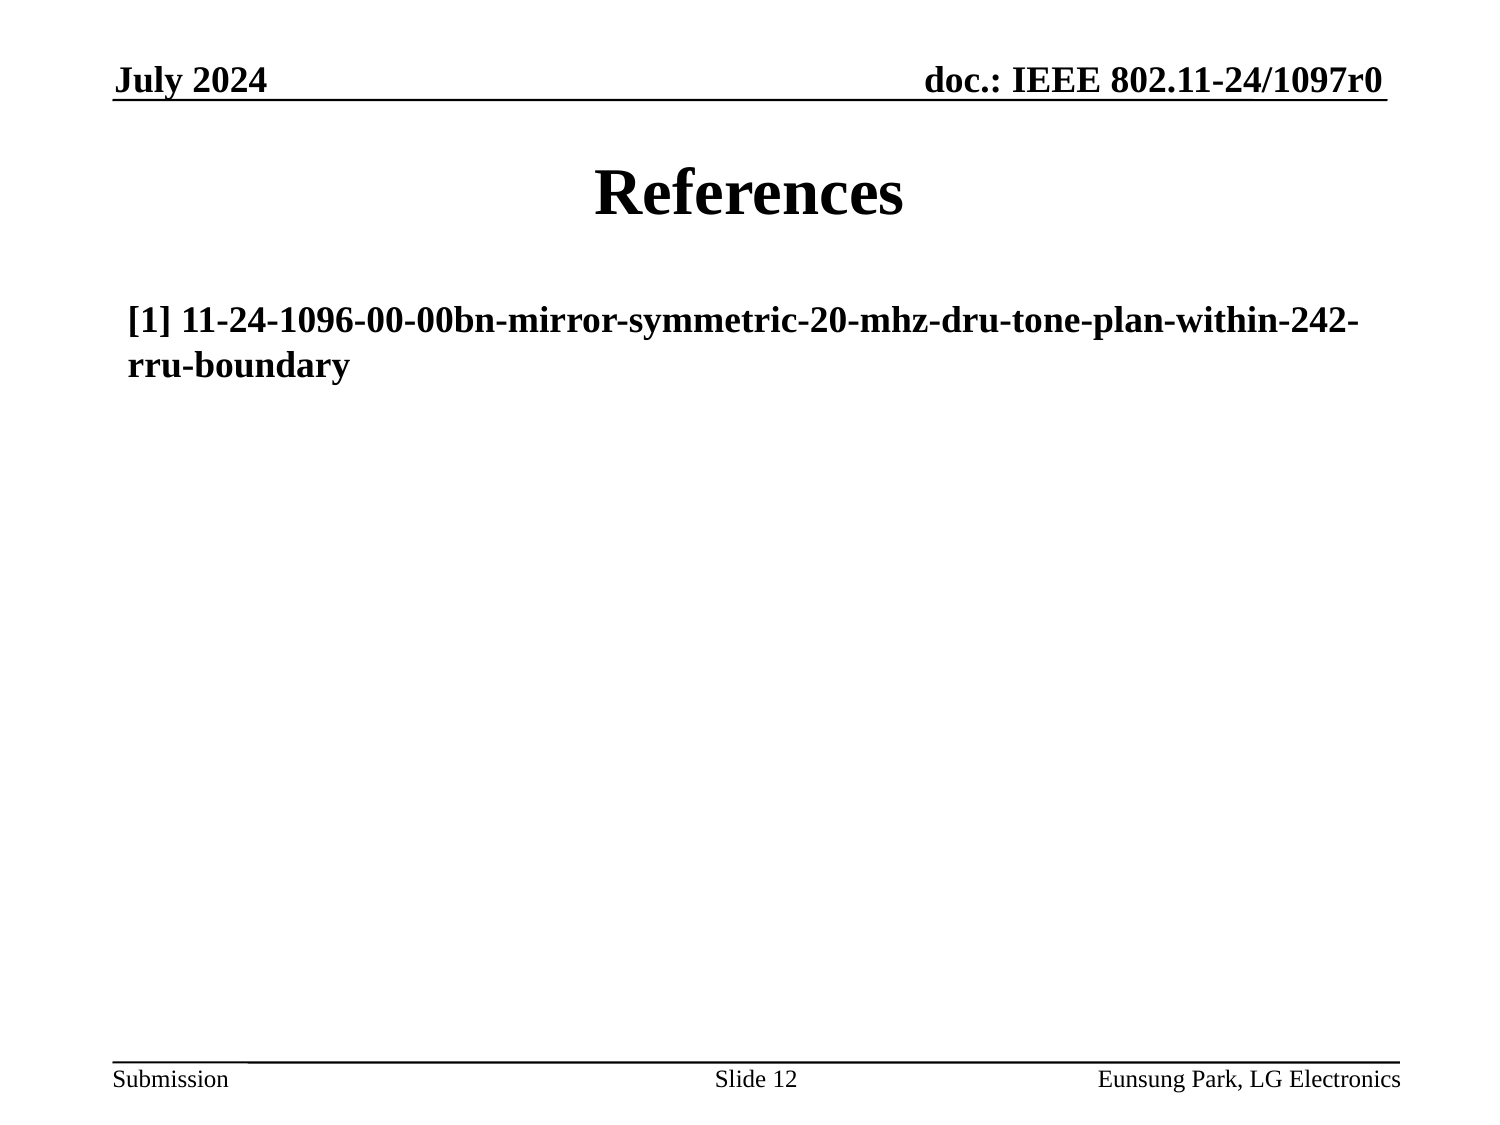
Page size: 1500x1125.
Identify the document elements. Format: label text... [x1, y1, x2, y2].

title References [112, 112, 1388, 263]
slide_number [114, 54, 270, 101]
slide_number Slide 12 [712, 1061, 800, 1093]
footer Eunsung Park, LG Electronics [1038, 1061, 1402, 1093]
list [1] 11-24-1096-00-00bn-mirror-symmetric-20-mhz-dru-tone-plan-within-242-rru-boundary [112, 287, 1388, 1000]
